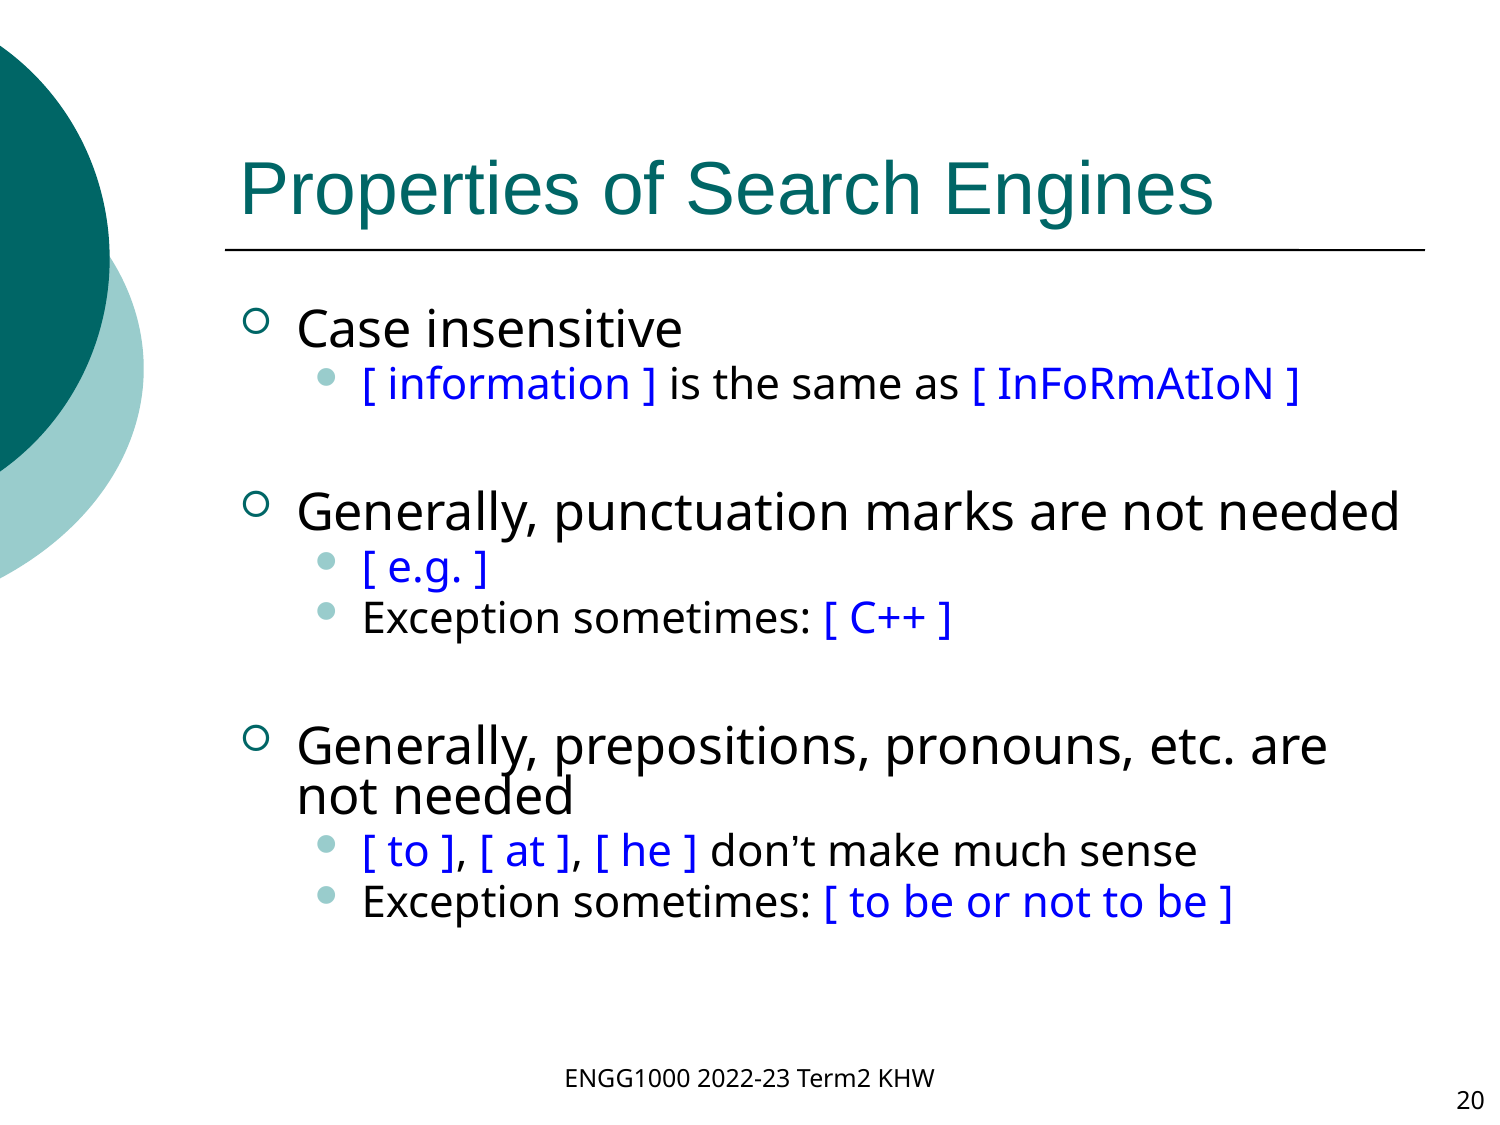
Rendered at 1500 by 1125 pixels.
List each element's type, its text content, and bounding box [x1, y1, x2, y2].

list Case insensitive [ information ] is the same as [ InFoRmAtIoN ] Generally, punctuation marks are not needed [ e.g. ] Exception sometimes: [ C++ ] Generally, prepositions, pronouns, etc. are not needed [ to ], [ at ], [ he ] don’t make much sense Exception sometimes: [ to be or not to be ] [224, 299, 1425, 975]
slide_number 20 [1149, 1050, 1500, 1125]
footer ENGG1000 2022-23 Term2 KHW [512, 1025, 988, 1100]
title Properties of Search Engines [224, 49, 1425, 237]
